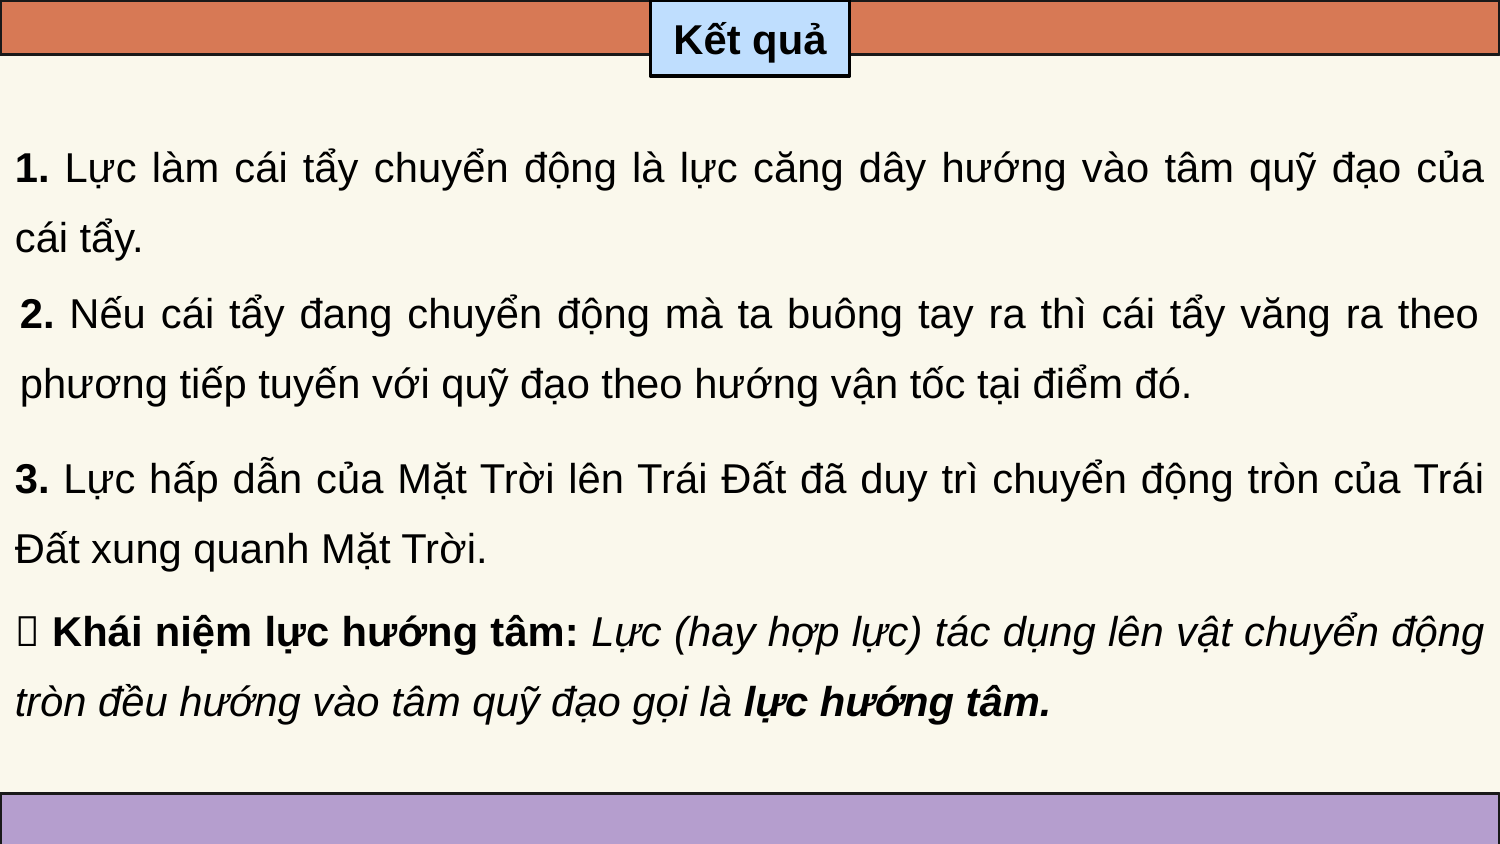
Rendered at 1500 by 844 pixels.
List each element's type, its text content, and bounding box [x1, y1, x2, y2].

title Kết quả [649, 0, 851, 78]
text_box 1. Lực làm cái tẩy chuyển động là lực căng dây hướng vào tâm quỹ đạo của cái tẩy. 2. Nếu cái tẩy đang chuyển động mà ta buông tay ra thì cái tẩy văng ra theo phương tiếp tuyến với quỹ đạo theo hướng vận tốc tại điểm đó. 3. Lực hấp dẫn của Mặt Trời lên Trái Đất đã duy trì chuyển động tròn của Trái Đất xung quanh Mặt Trời.  Khái niệm lực hướng tâm: Lực (hay hợp lực) tác dụng lên vật chuyển động tròn đều hướng vào tâm quỹ đạo gọi là lực hướng tâm. [0, 113, 1500, 732]
